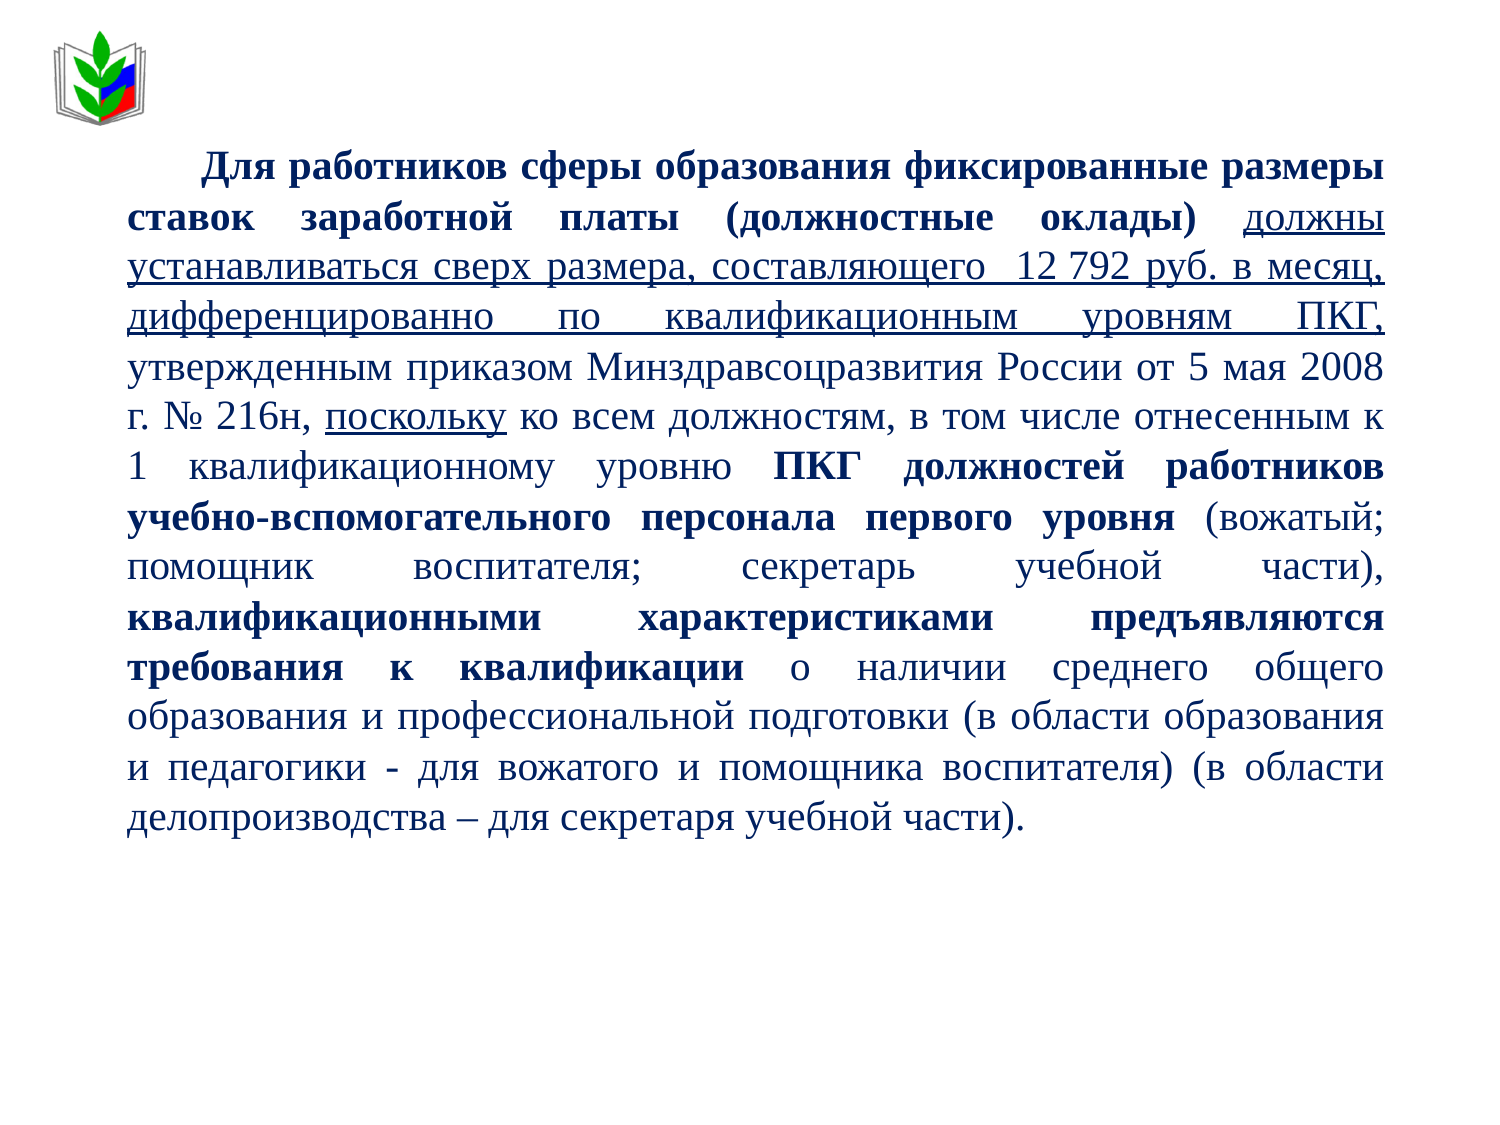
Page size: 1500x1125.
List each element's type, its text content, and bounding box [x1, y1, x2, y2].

picture [52, 30, 146, 126]
text_box Для работников сферы образования фиксированные размеры ставок заработной платы (должностные оклады) должны устанавливаться сверх размера, составляющего 12 792 руб. в месяц, дифференцированно по квалификационным уровням ПКГ, утвержденным приказом Минздравсоцразвития России от 5 мая 2008 г. № 216н, поскольку ко всем должностям, в том числе отнесенным к 1 квалификационному уровню ПКГ должностей работников учебно-вспомогательного персонала первого уровня (вожатый; помощник воспитателя; секретарь учебной части), квалификационными характеристиками предъявляются требования к квалификации о наличии среднего общего образования и профессиональной подготовки (в области образования и педагогики - для вожатого и помощника воспитателя) (в области делопроизводства – для секретаря учебной части). [112, 130, 1400, 846]
